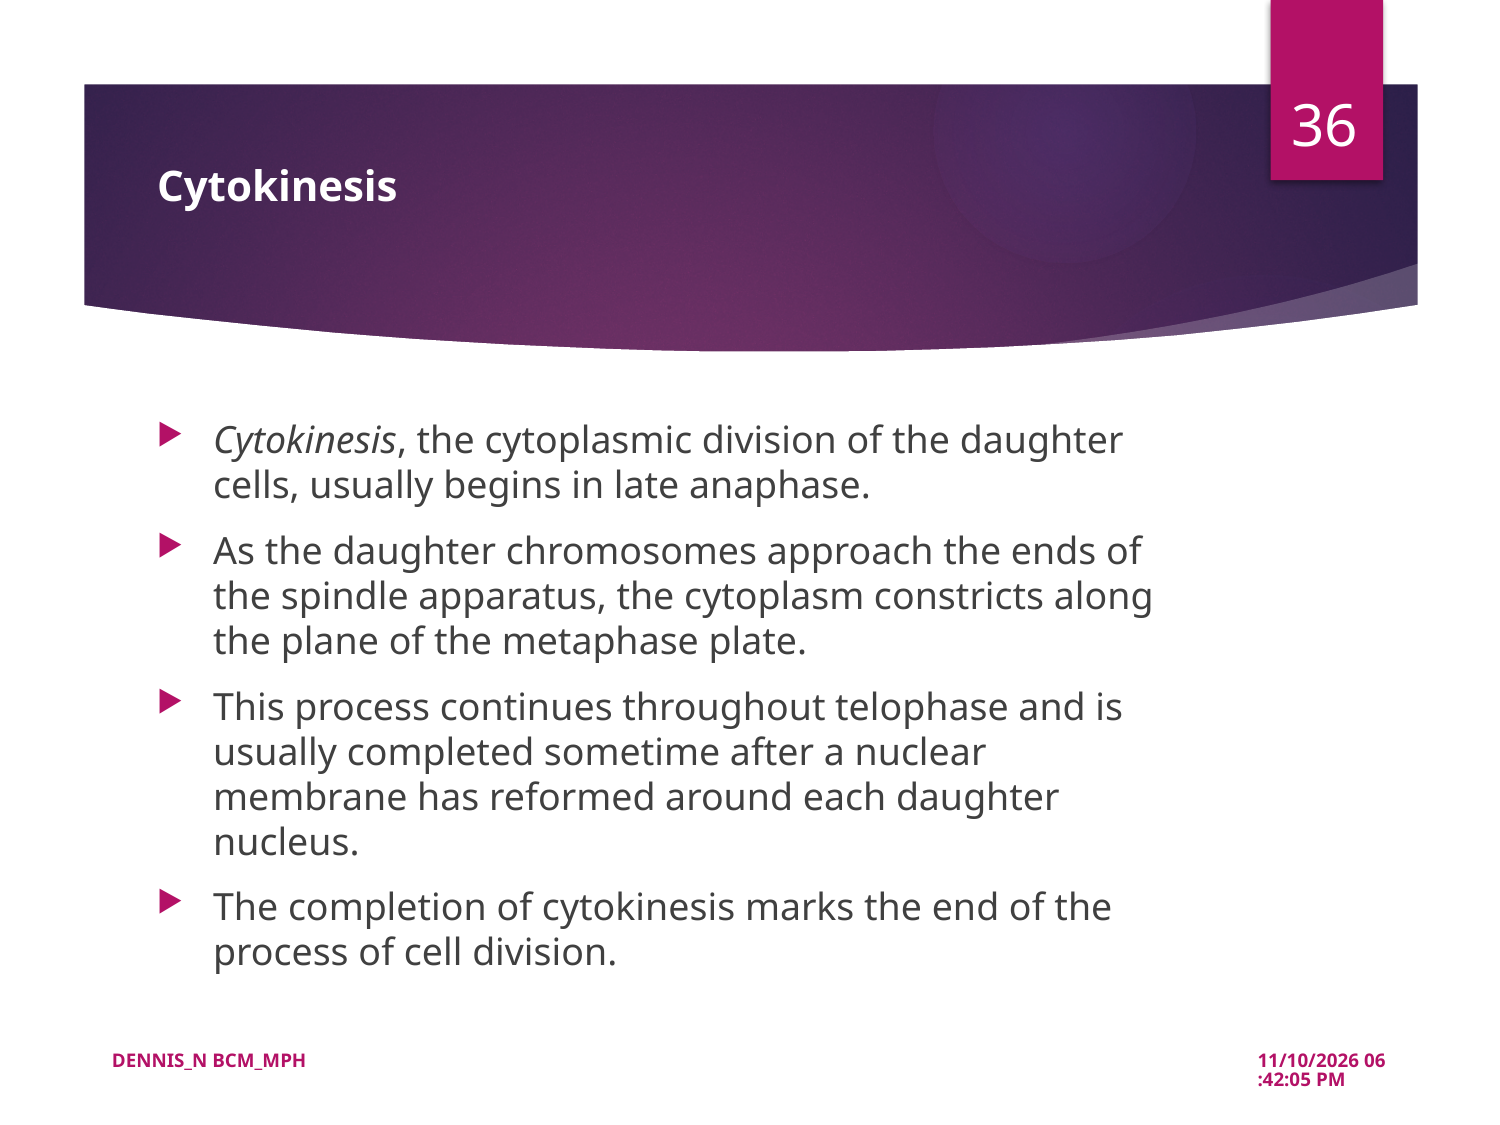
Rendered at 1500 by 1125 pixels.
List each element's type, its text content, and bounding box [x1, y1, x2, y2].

list Cytokinesis, the cytoplasmic division of the daughter cells, usually begins in late anaphase. As the daughter chromosomes approach the ends of the spindle apparatus, the cytoplasm constricts along the plane of the metaphase plate. This process continues throughout telophase and is usually completed sometime after a nuclear membrane has reformed around each daughter nucleus. The completion of cytokinesis marks the end of the process of cell division. [141, 408, 1183, 988]
slide_number 36 [1259, 48, 1390, 175]
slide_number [1242, 1044, 1405, 1082]
footer DENNIS_N BCM_MPH [96, 1044, 731, 1082]
title Cytokinesis [142, 152, 1183, 269]
